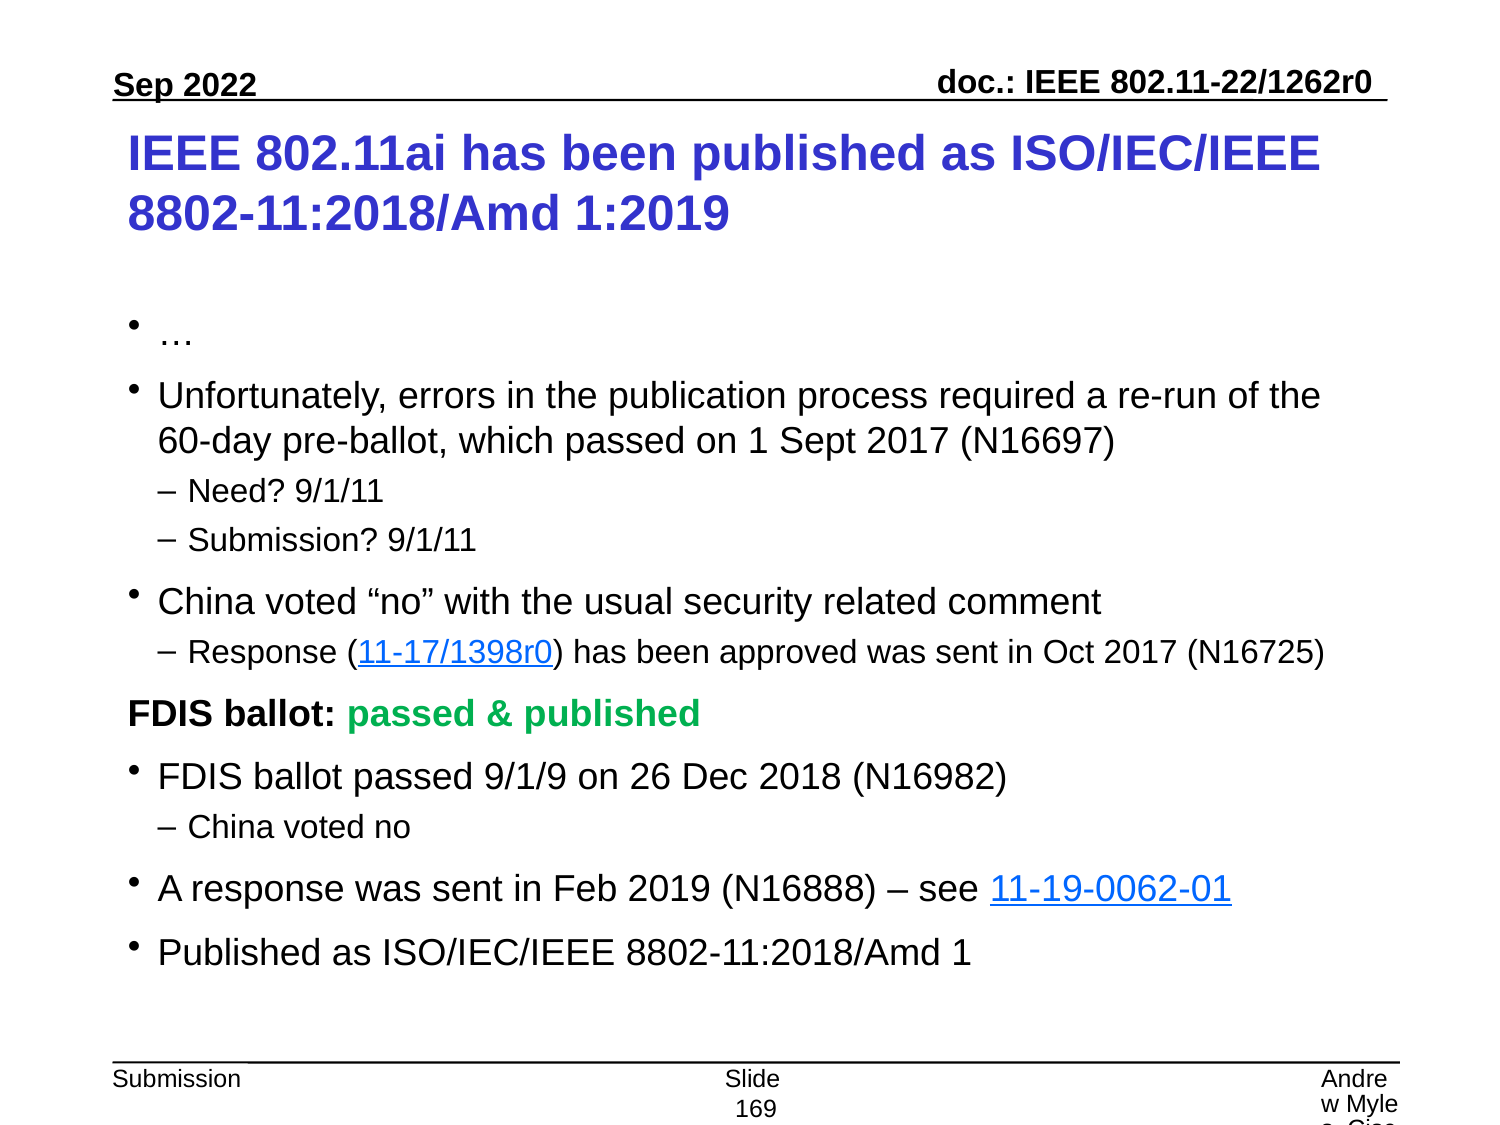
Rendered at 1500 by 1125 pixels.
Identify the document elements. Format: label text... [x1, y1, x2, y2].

slide_number Slide 169 [709, 1061, 803, 1093]
list … Unfortunately, errors in the publication process required a re-run of the 60-day pre-ballot, which passed on 1 Sept 2017 (N16697) Need? 9/1/11 Submission? 9/1/11 China voted “no” with the usual security related comment Response (11-17/1398r0) has been approved was sent in Oct 2017 (N16725) FDIS ballot: passed & published FDIS ballot passed 9/1/9 on 26 Dec 2018 (N16982) China voted no A response was sent in Feb 2019 (N16888) – see 11-19-0062-01 Published as ISO/IEC/IEEE 8802-11:2018/Amd 1 [112, 299, 1388, 975]
title IEEE 802.11ai has been published as ISO/IEC/IEEE 8802-11:2018/Amd 1:2019 [112, 112, 1388, 288]
footer Andrew Myles, Cisco [1320, 1061, 1402, 1093]
